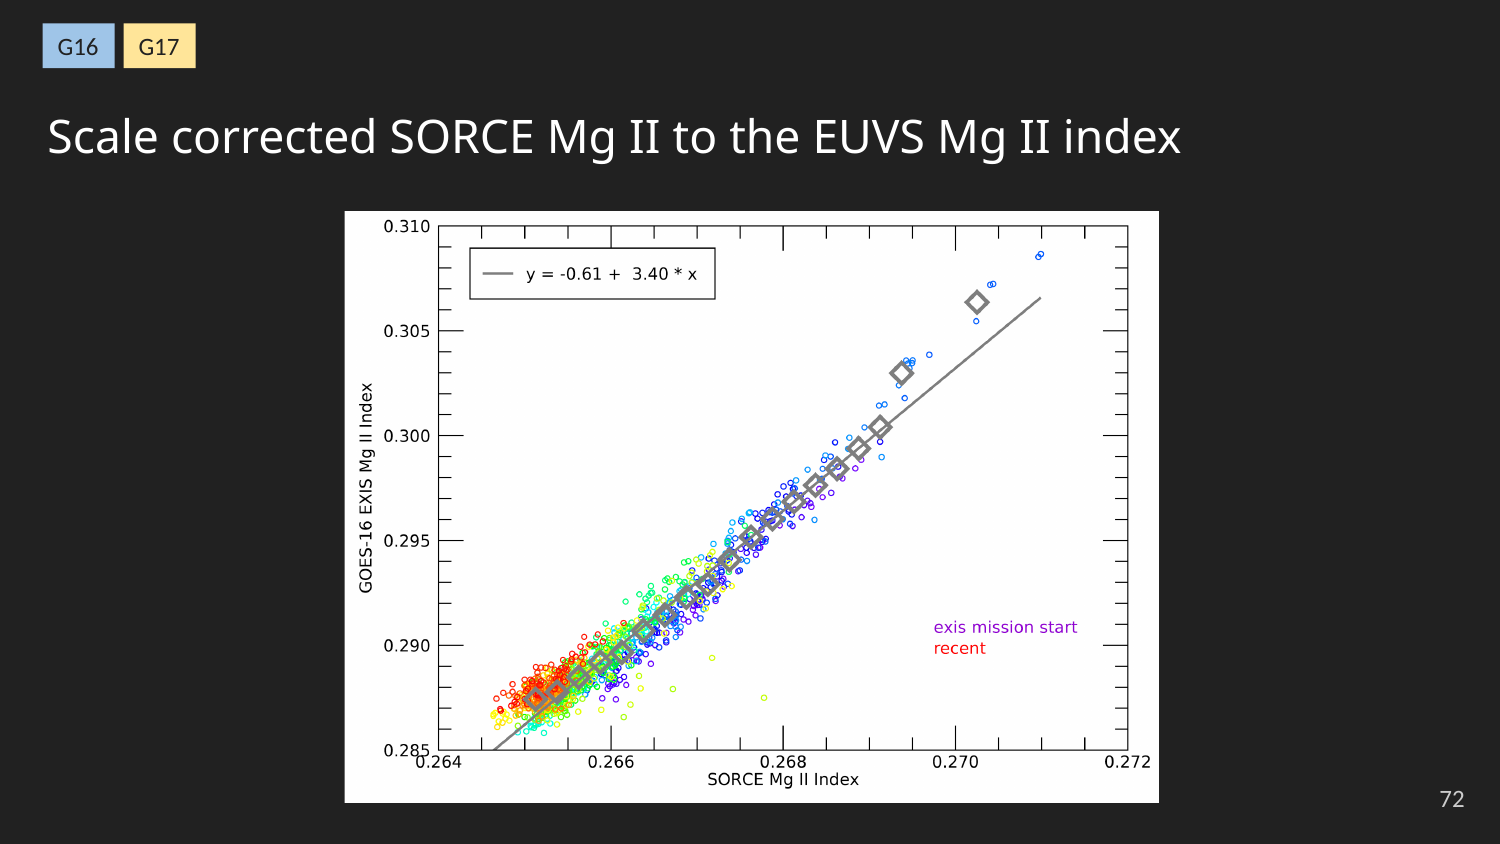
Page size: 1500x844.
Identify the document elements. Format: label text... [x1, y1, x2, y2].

title Scale corrected SORCE Mg II to the EUVS Mg II index [32, 70, 1471, 199]
slide_number ‹#› [1389, 764, 1480, 830]
picture [344, 211, 1160, 803]
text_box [42, 23, 196, 69]
